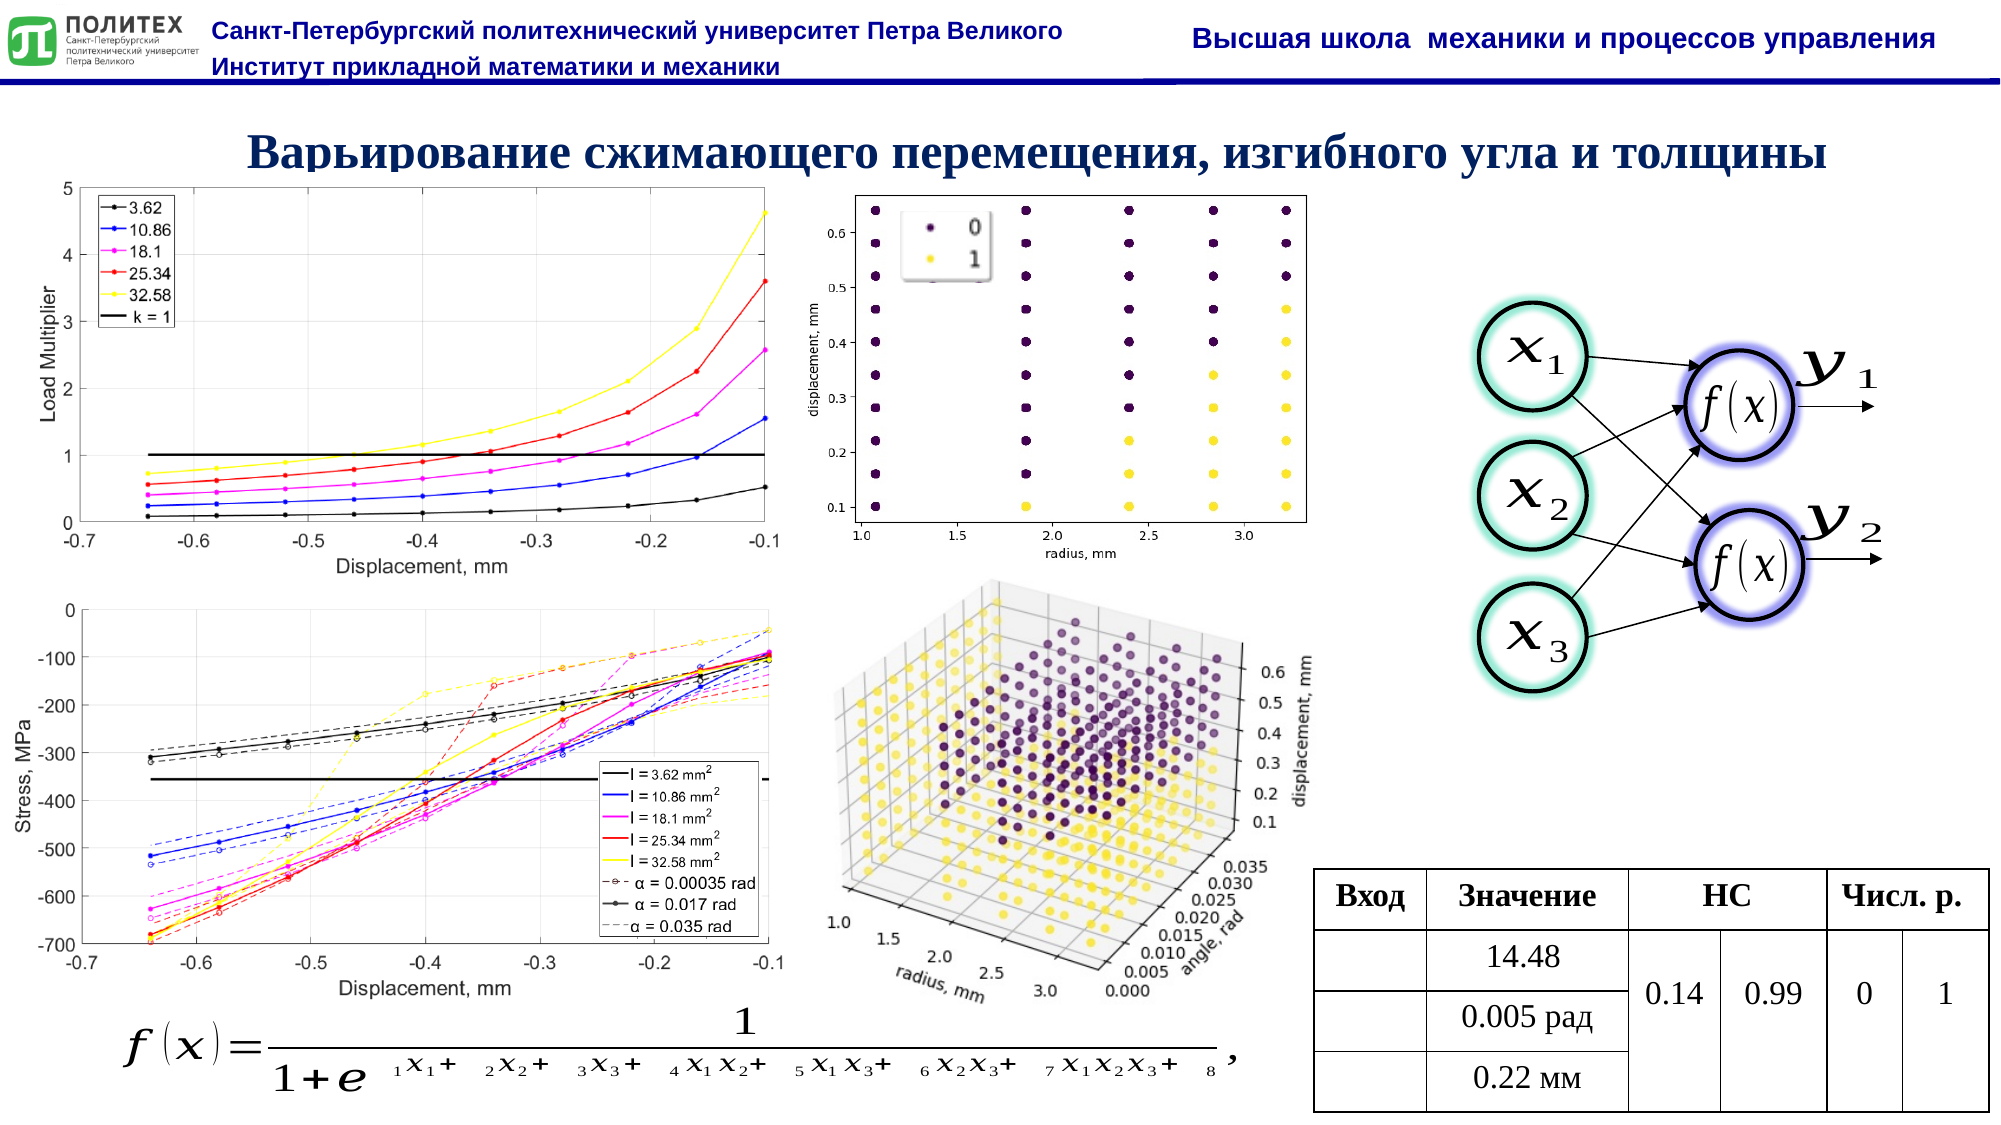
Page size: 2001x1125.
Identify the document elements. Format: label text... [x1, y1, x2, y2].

picture [25, 172, 788, 578]
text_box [1478, 302, 1883, 692]
text_box Варьирование сжимающего перемещения, изгибного угла и толщины [232, 111, 1945, 186]
picture [3, 5, 206, 77]
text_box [10, 599, 792, 1000]
picture [810, 574, 1327, 1007]
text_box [798, 187, 1315, 569]
